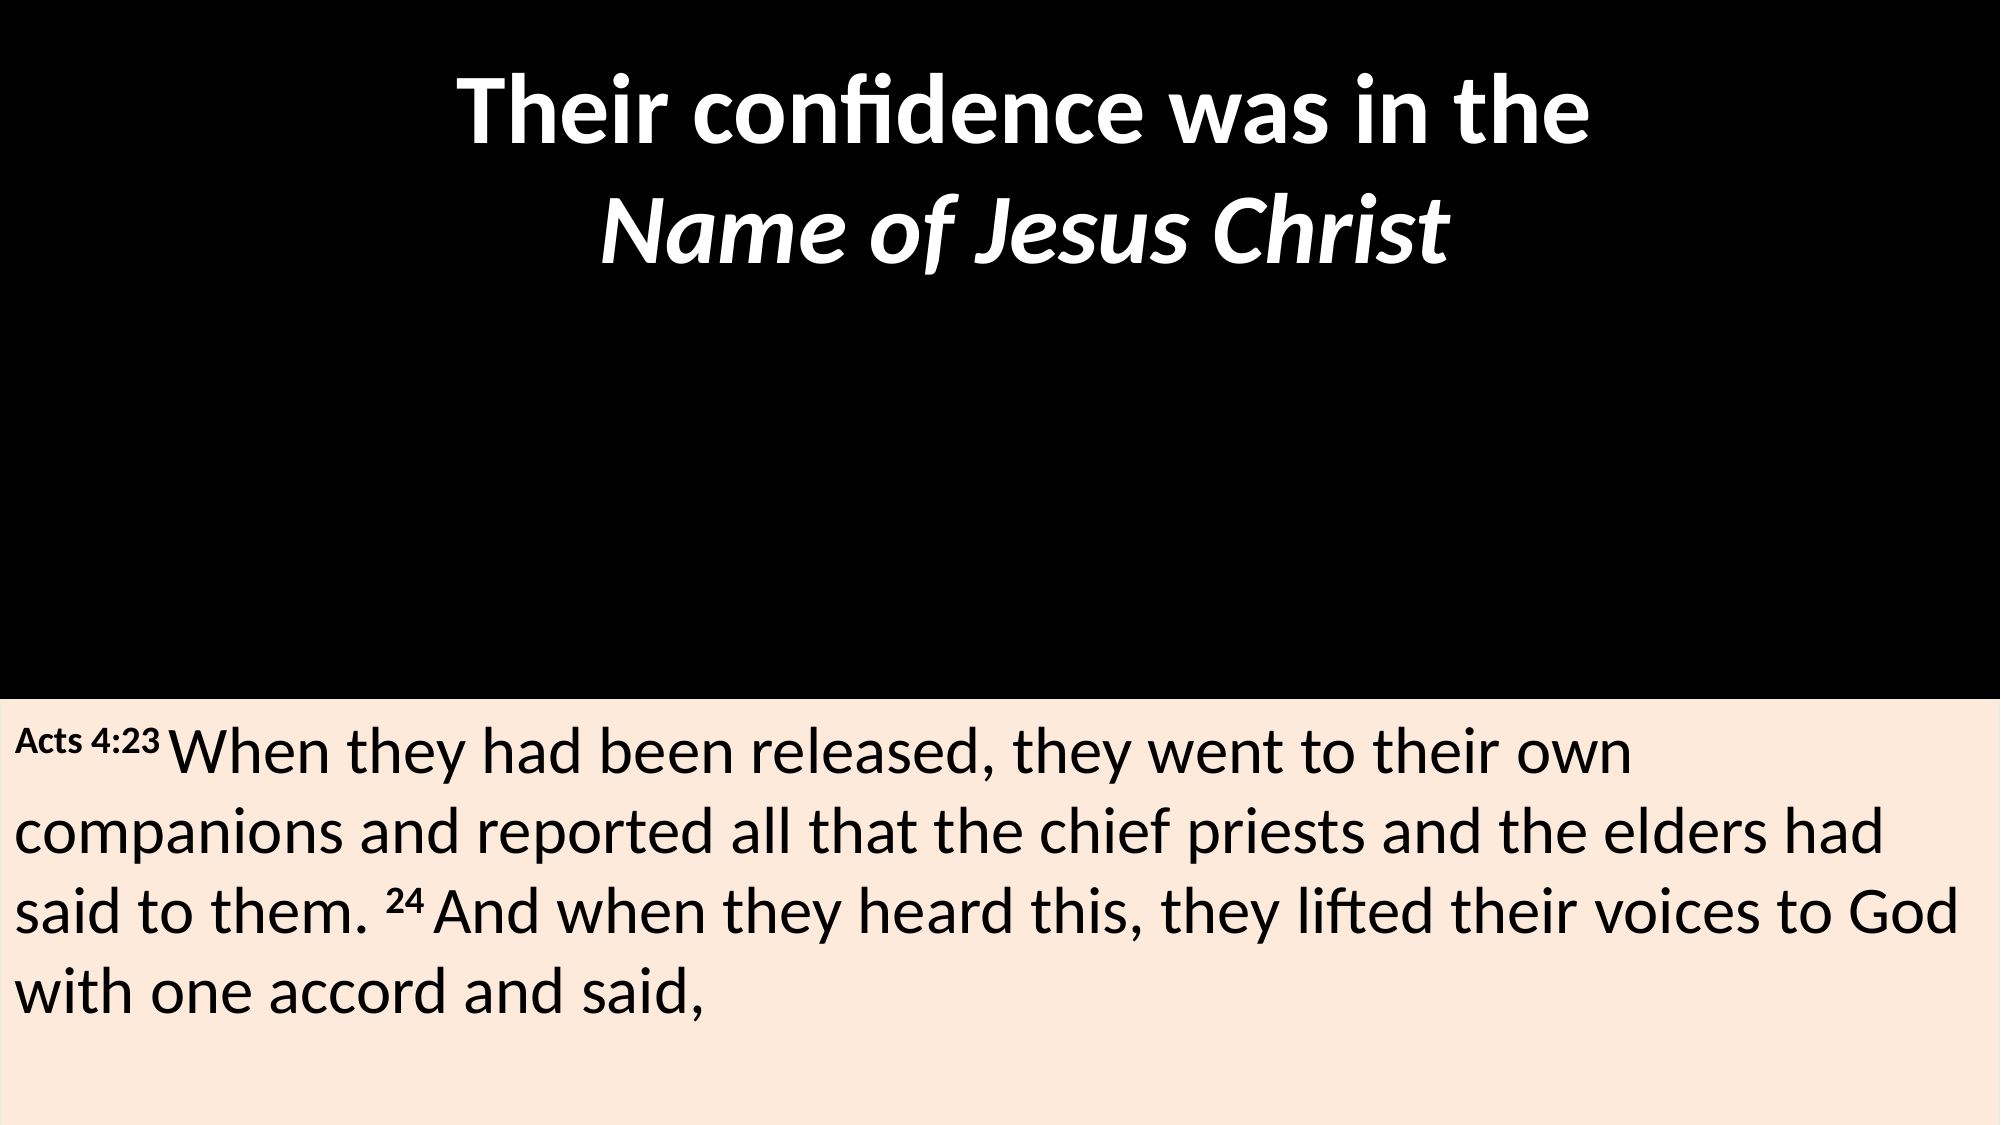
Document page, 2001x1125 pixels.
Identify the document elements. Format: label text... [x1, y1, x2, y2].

text_box Their confidence was in the Name of Jesus Christ [297, 44, 1753, 283]
text_box Acts 4:23 When they had been released, they went to their own companions and reported all that the chief priests and the elders had said to them. 24 And when they heard this, they lifted their voices to God with one accord and said, [0, 699, 2000, 1125]
